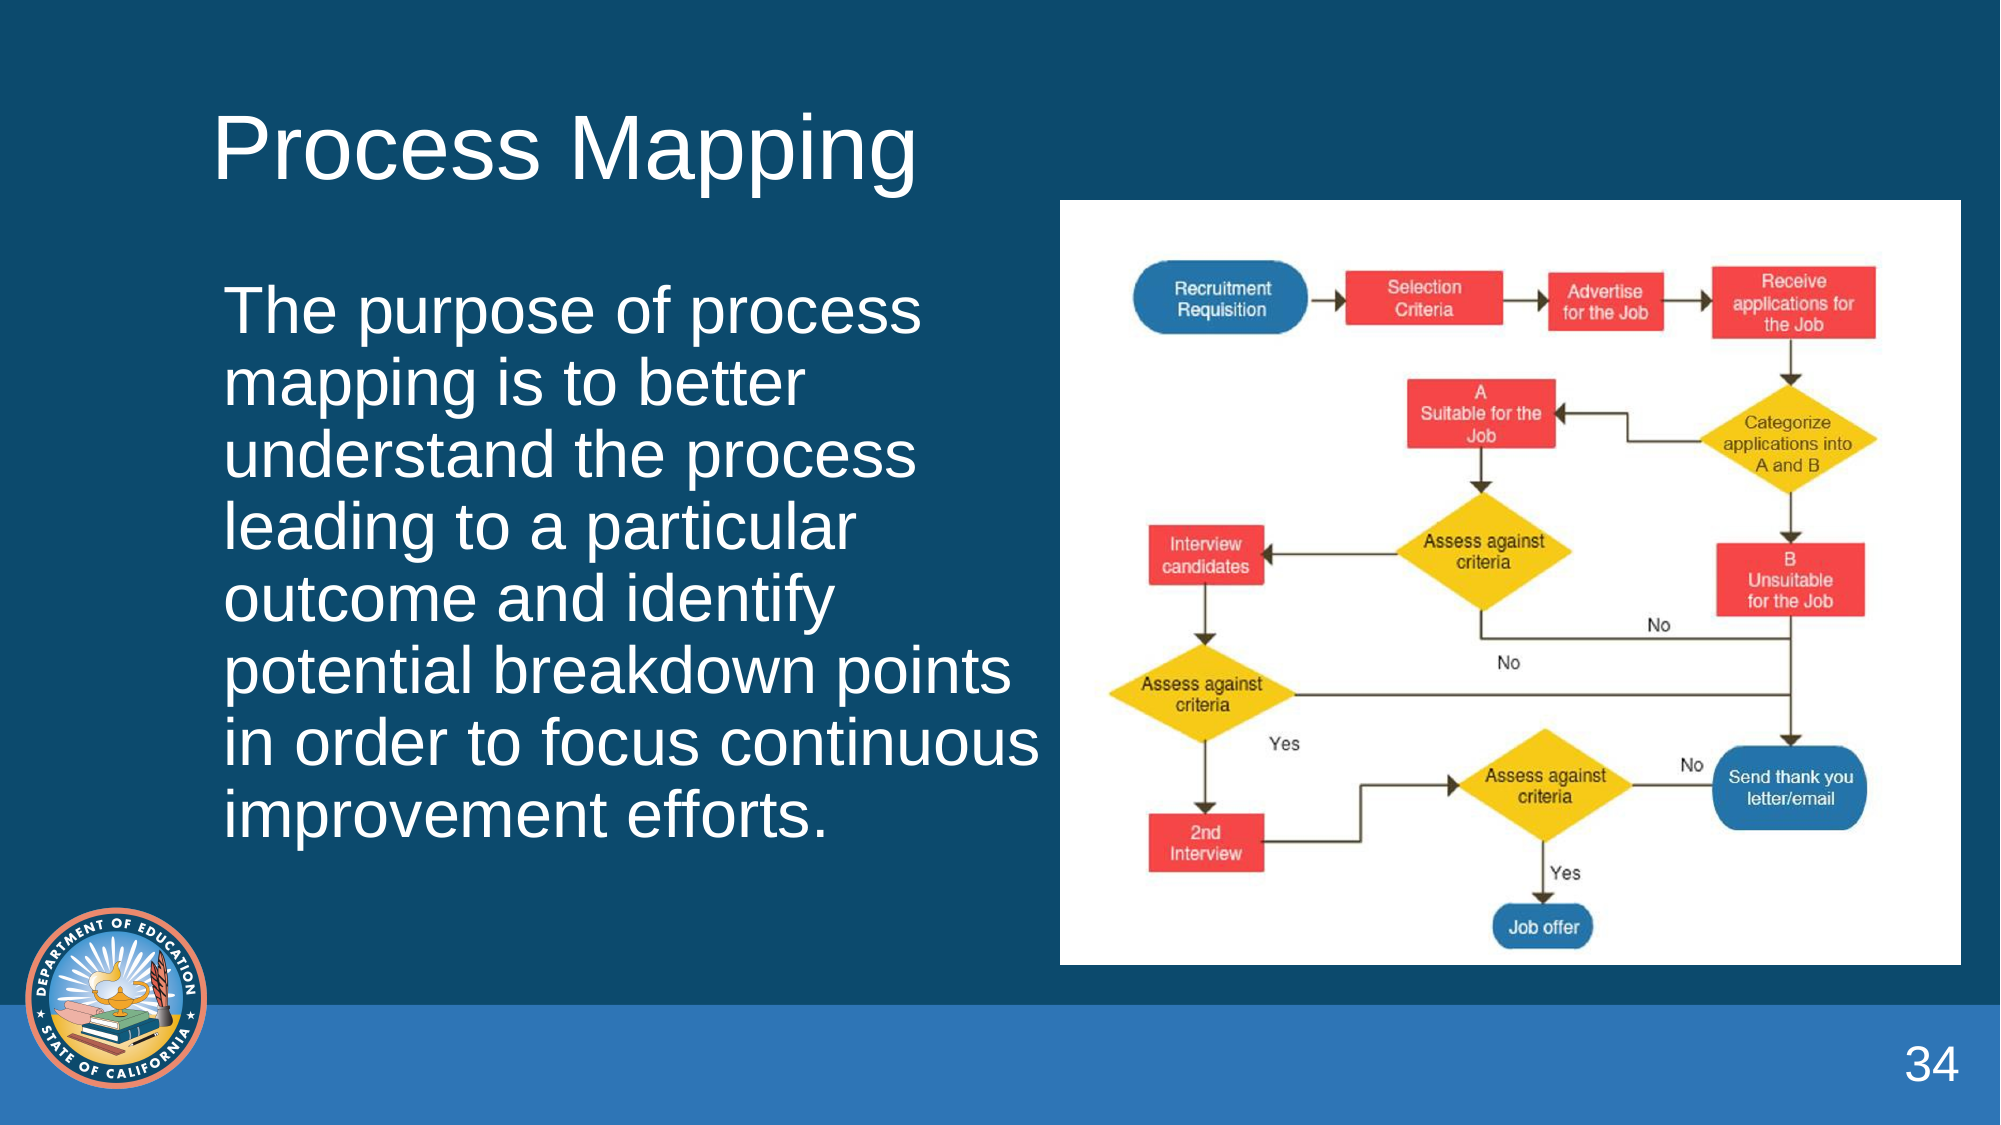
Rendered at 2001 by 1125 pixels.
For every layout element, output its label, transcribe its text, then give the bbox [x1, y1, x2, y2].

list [1060, 200, 1961, 965]
list The purpose of process mapping is to better understand the process leading to a particular outcome and identify potential breakdown points in order to focus continuous improvement efforts. [208, 268, 1082, 986]
picture [24, 905, 209, 1092]
title Process Mapping [208, 47, 1950, 238]
slide_number 34 [1524, 1031, 1975, 1092]
